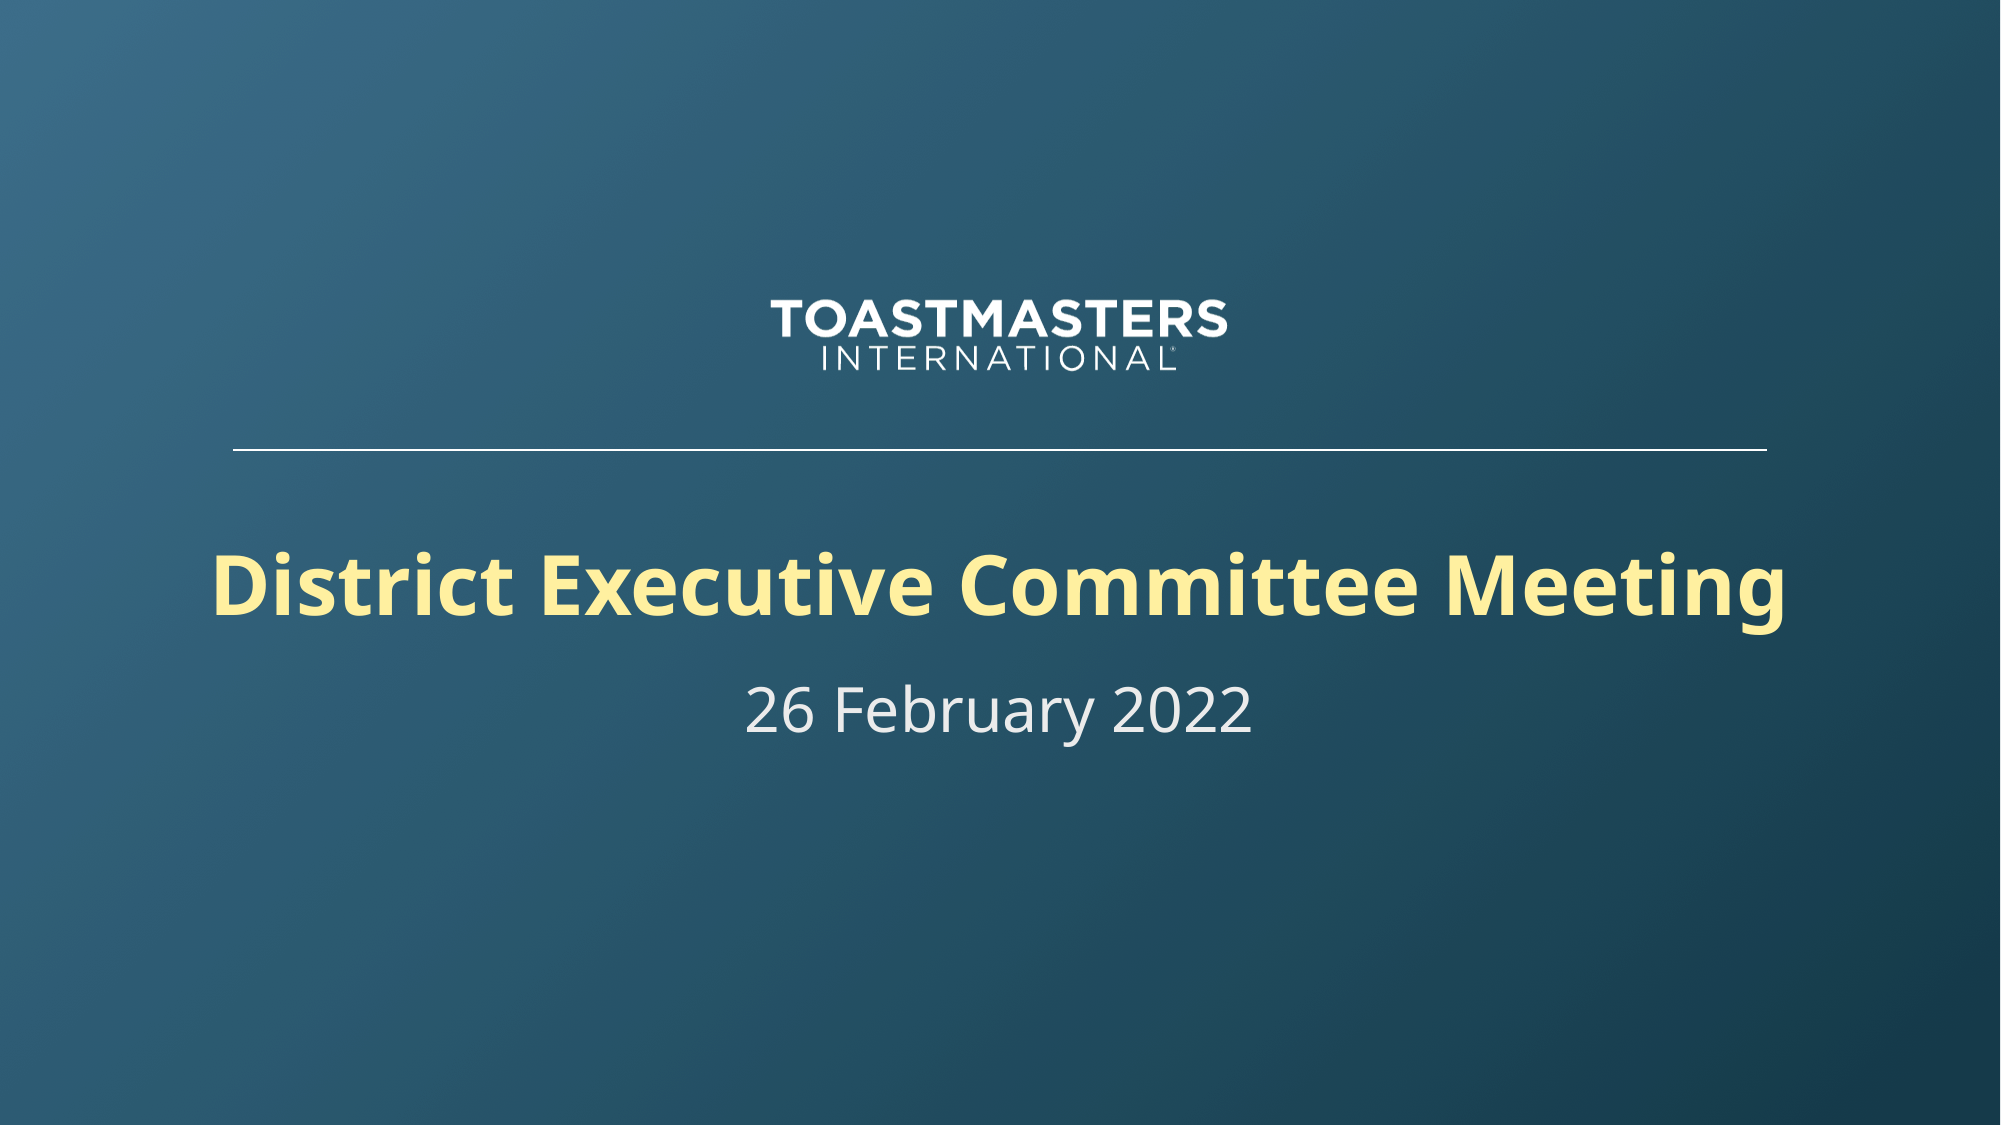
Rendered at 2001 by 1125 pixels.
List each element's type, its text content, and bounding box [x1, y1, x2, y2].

picture [0, 0, 2001, 1125]
list 26 February 2022 [360, 662, 1640, 813]
title District Executive Committee Meeting [137, 525, 1863, 638]
